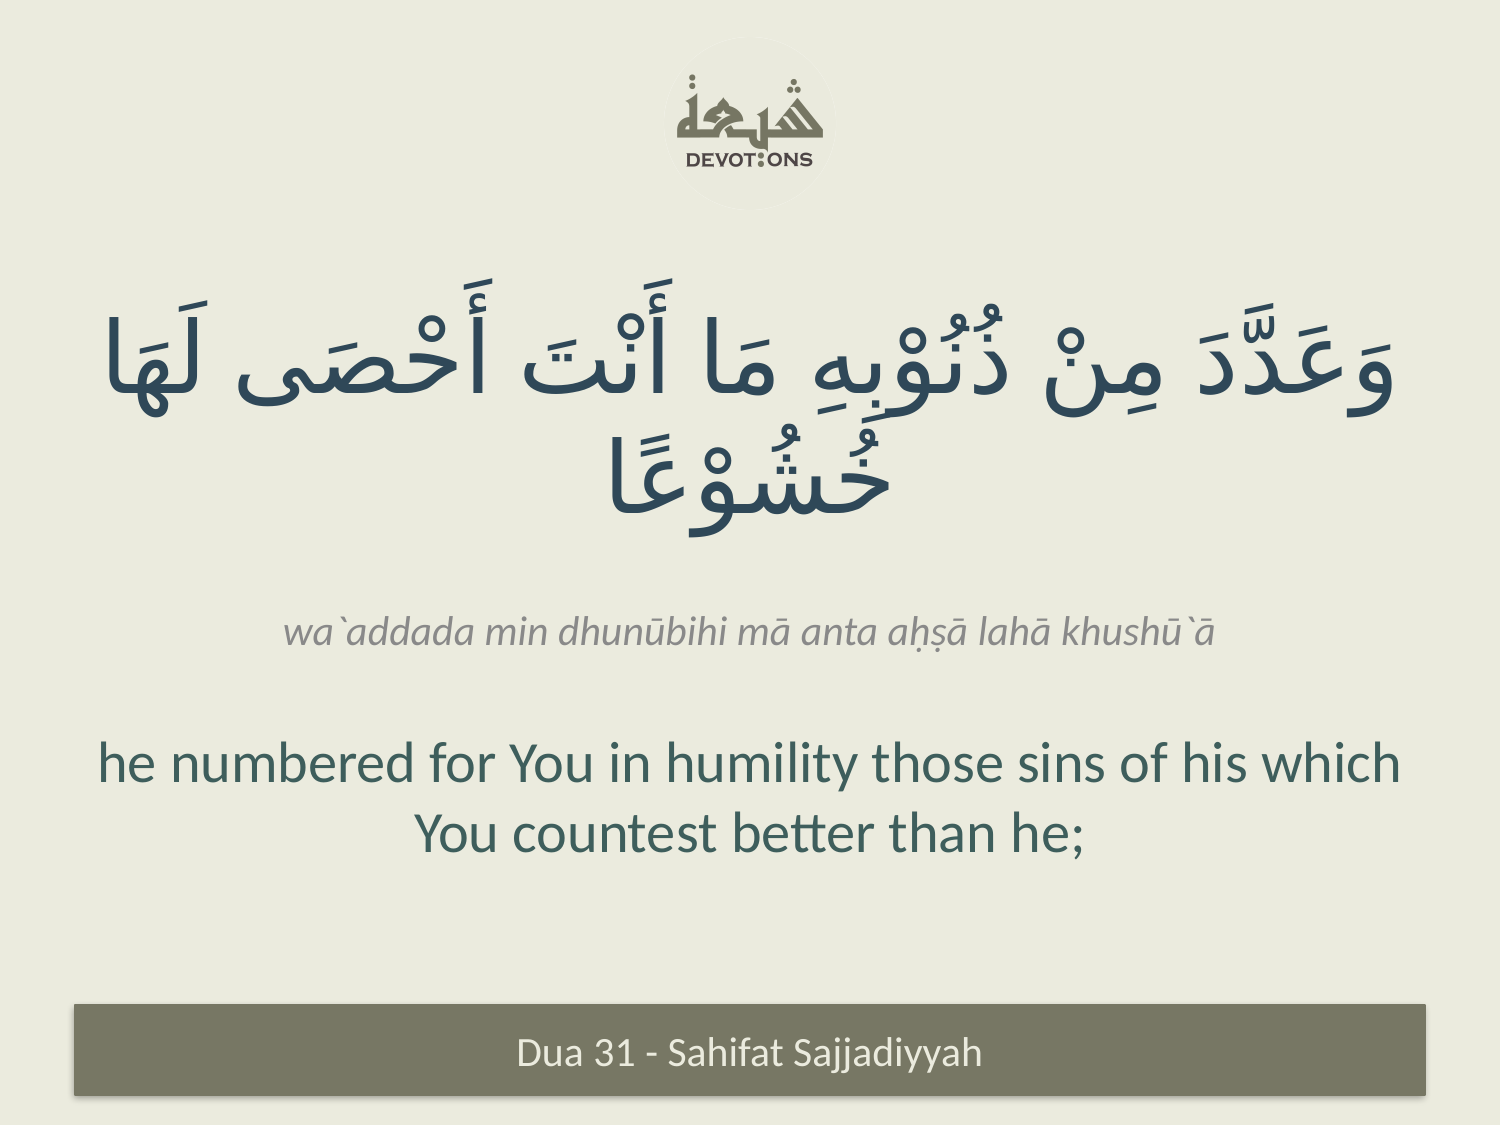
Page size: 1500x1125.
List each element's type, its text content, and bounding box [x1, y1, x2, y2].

text_box وَعَدَّدَ مِنْ ذُنُوْبِهِ مَا أَنْتَ أَحْصَى لَهَا خُشُوْعًا wa`addada min dhunūbihi mā anta aḥṣā lahā khushū`ā he numbered for You in humility those sins of his which You countest better than he; [74, 286, 1425, 871]
picture [656, 29, 844, 218]
text_box Dua 31 - Sahifat Sajjadiyyah [501, 1017, 999, 1083]
text_box [74, 1004, 1426, 1096]
